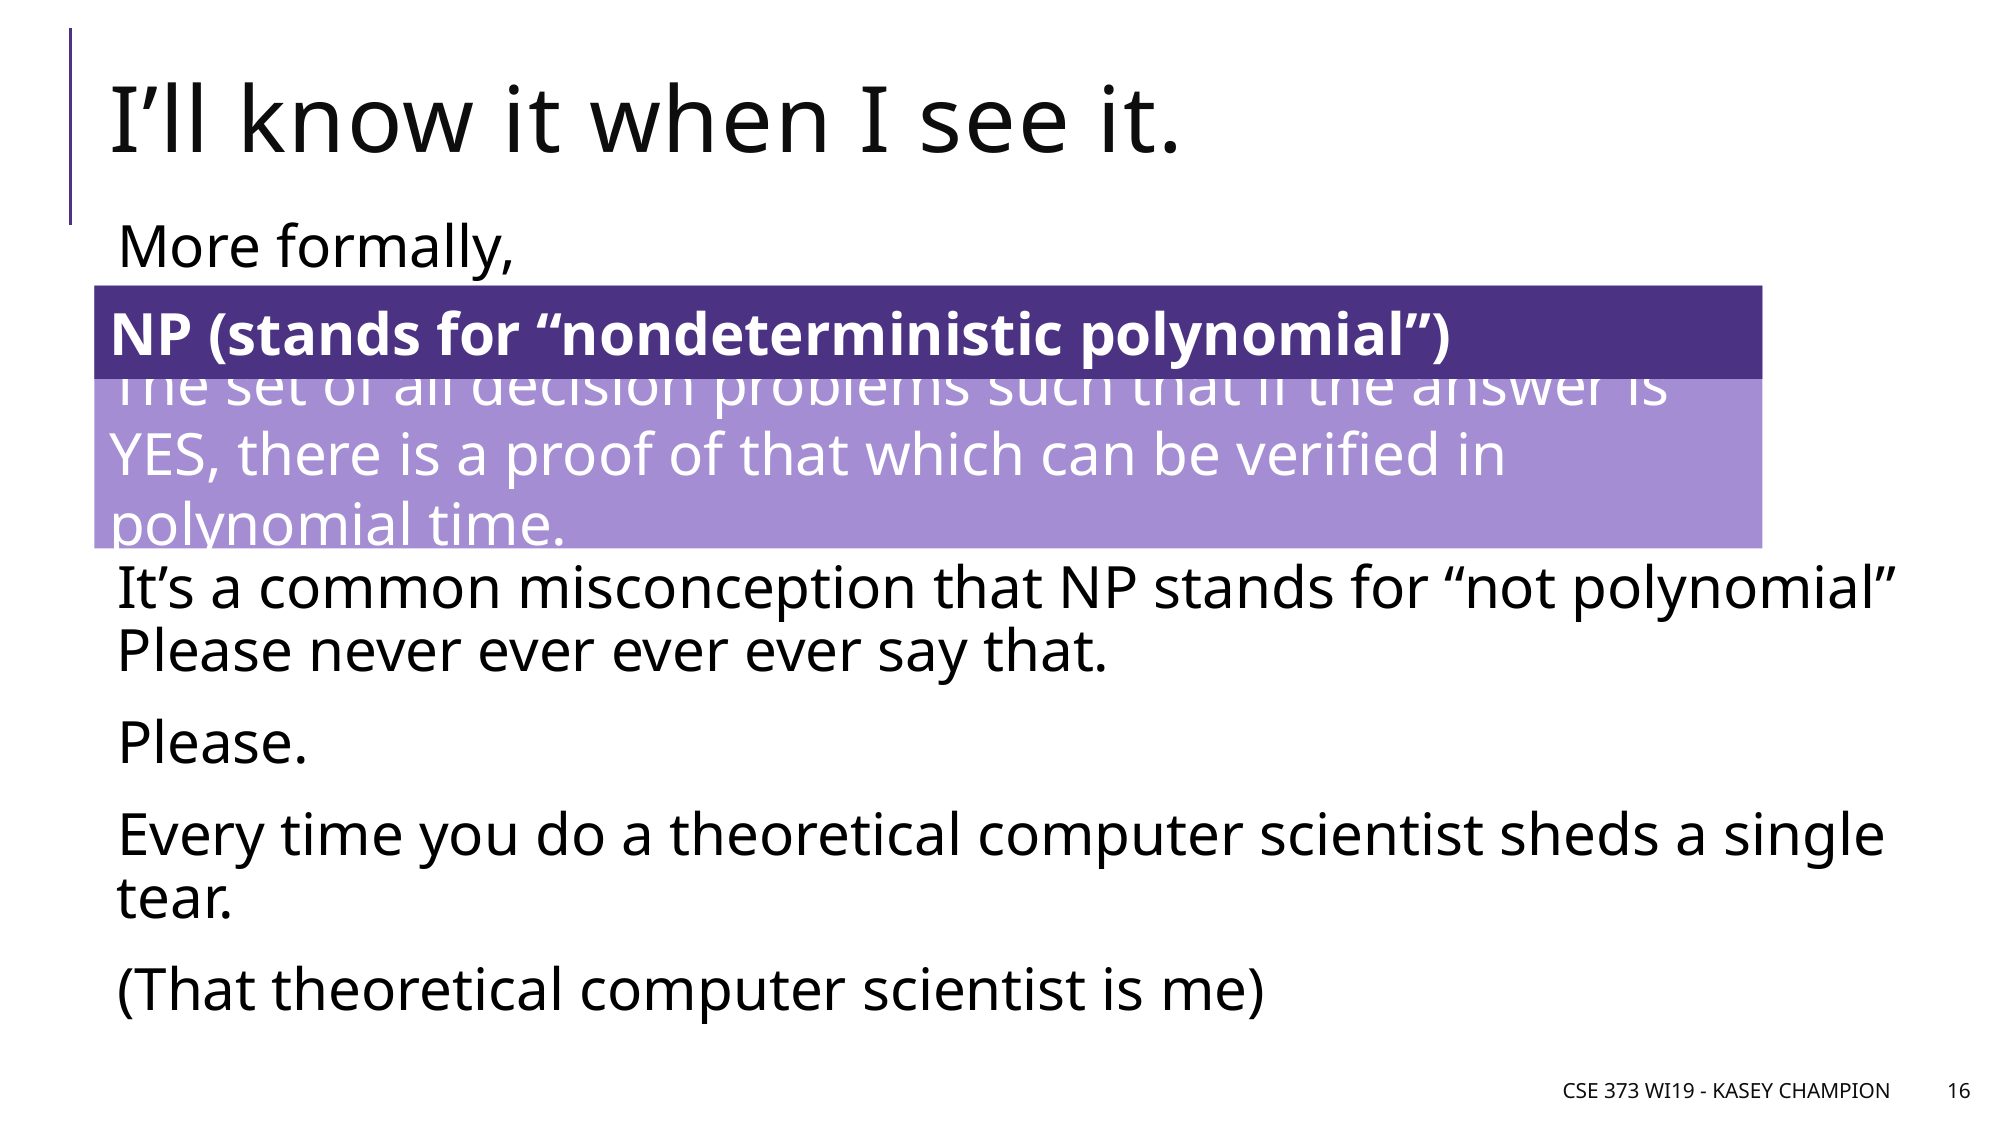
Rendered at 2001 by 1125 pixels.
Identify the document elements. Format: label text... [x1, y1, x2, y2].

text_box NP (stands for “nondeterministic polynomial”) [93, 284, 1764, 380]
title I’ll know it when I see it. [94, 43, 1930, 209]
text_box The set of all decision problems such that if the answer is YES, there is a proof of that which can be verified in polynomial time. [93, 380, 1764, 550]
slide_number 16 [1916, 1069, 1986, 1115]
list More formally, It’s a common misconception that NP stands for “not polynomial” Please never ever ever ever say that. Please. Every time you do a theoretical computer scientist sheds a single tear. (That theoretical computer scientist is me) [94, 209, 1930, 1076]
footer CSE 373 WI19 - Kasey Champion [937, 1069, 1906, 1115]
